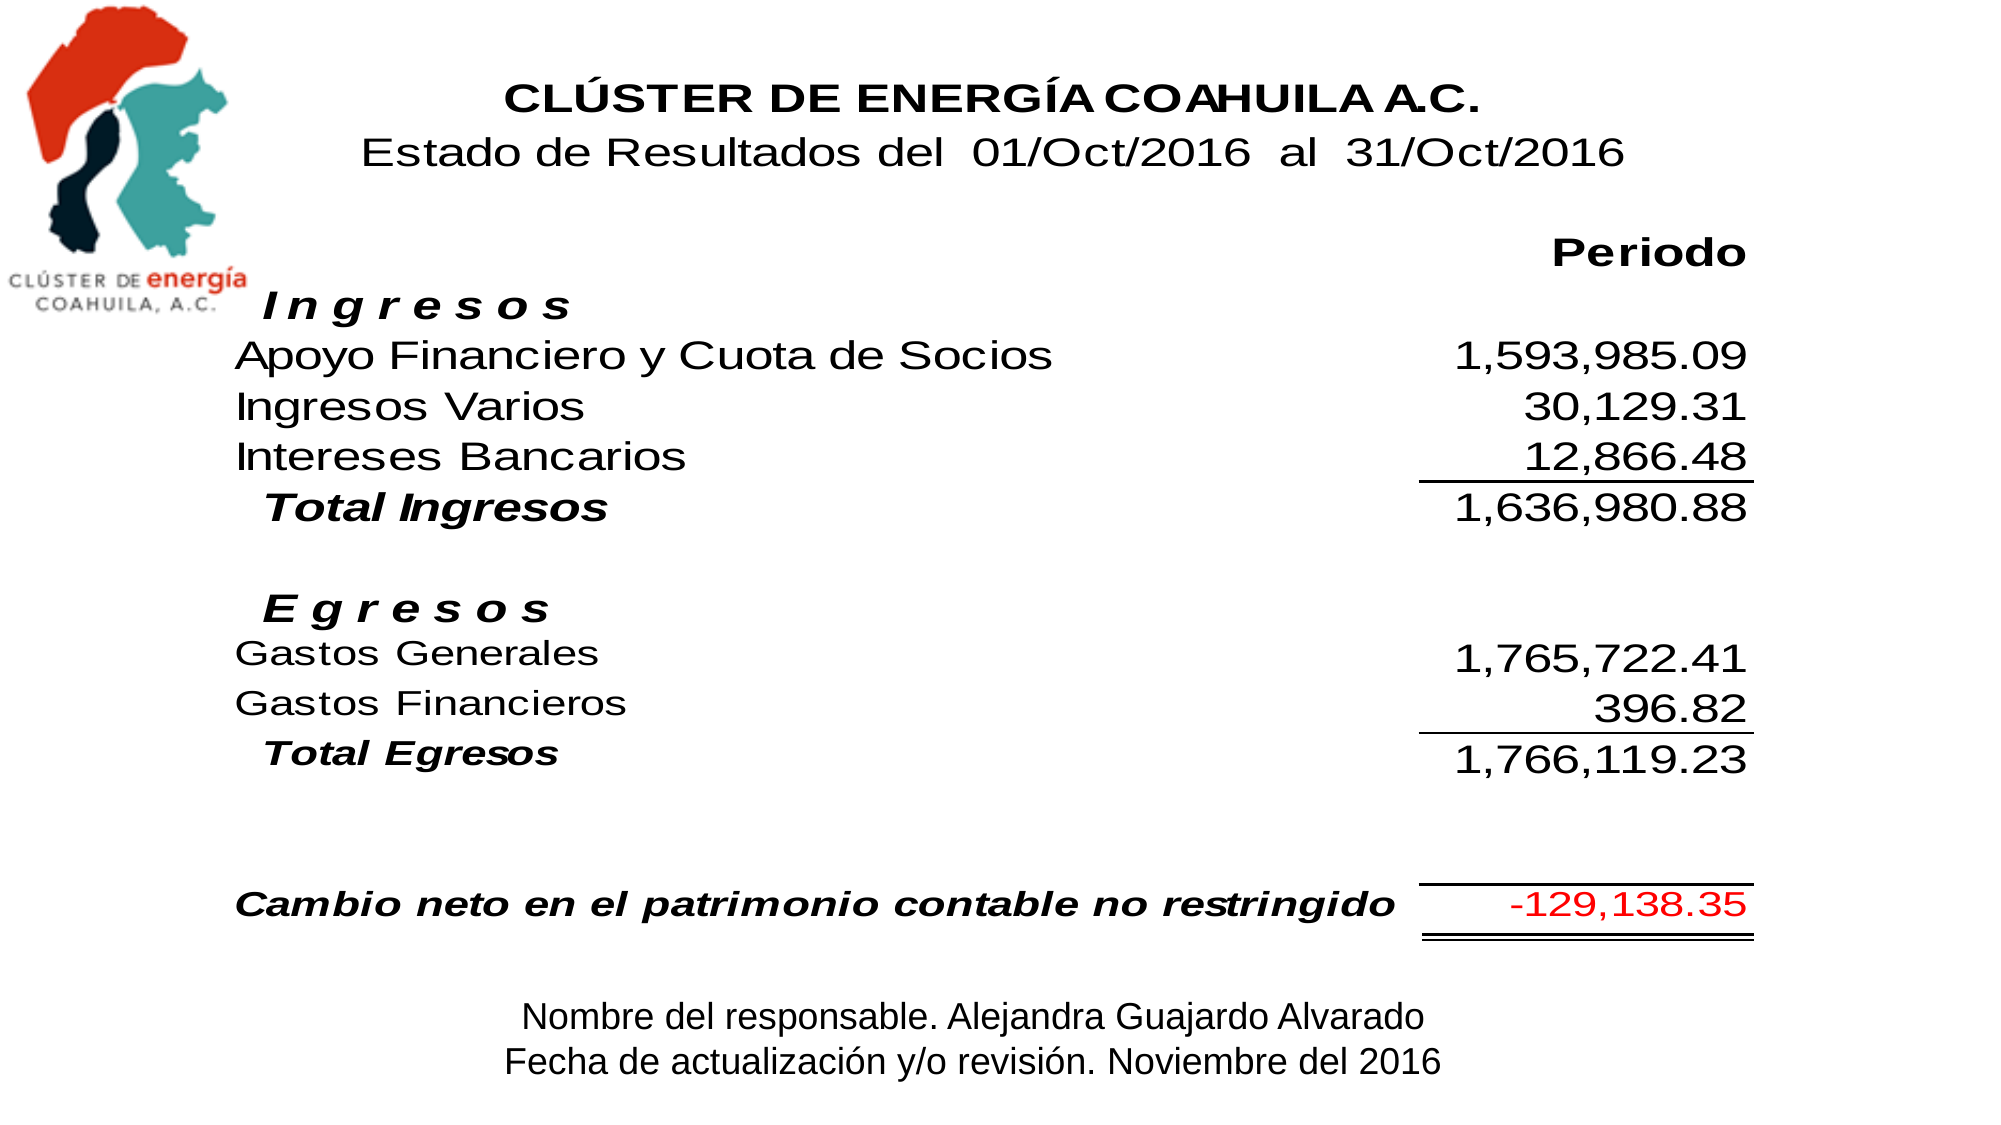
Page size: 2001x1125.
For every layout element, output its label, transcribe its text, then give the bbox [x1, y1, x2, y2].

text_box Nombre del responsable. Alejandra Guajardo Alvarado Fecha de actualización y/o revisión. Noviembre del 2016 [284, 992, 1662, 1090]
picture [0, 0, 263, 321]
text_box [223, 71, 1758, 992]
